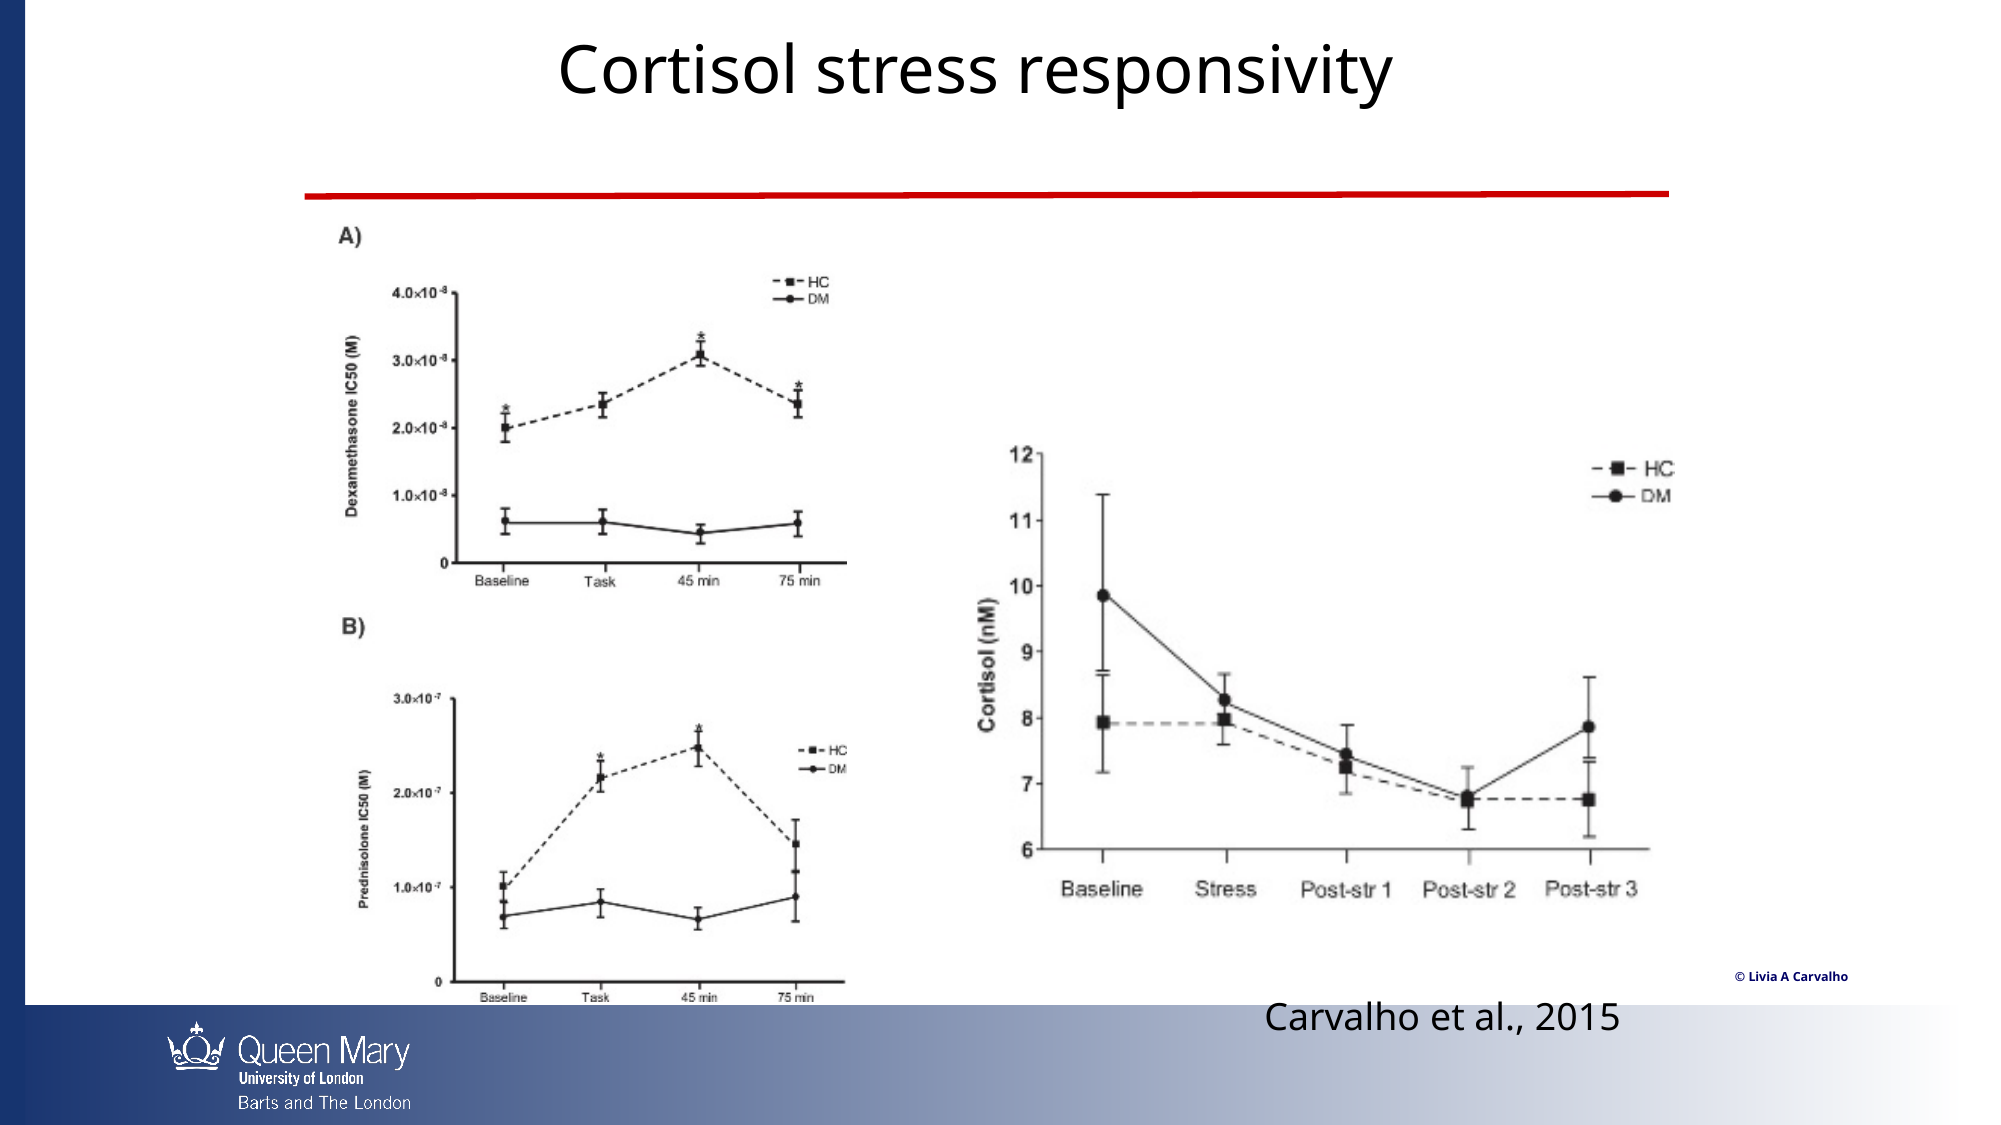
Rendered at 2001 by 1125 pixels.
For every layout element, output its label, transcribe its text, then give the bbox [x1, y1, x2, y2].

text_box Carvalho et al., 2015 [1249, 985, 1637, 1046]
text_box Cortisol stress responsivity [373, 19, 1579, 115]
picture [167, 1021, 410, 1109]
picture [976, 444, 1675, 906]
picture [338, 224, 847, 1003]
